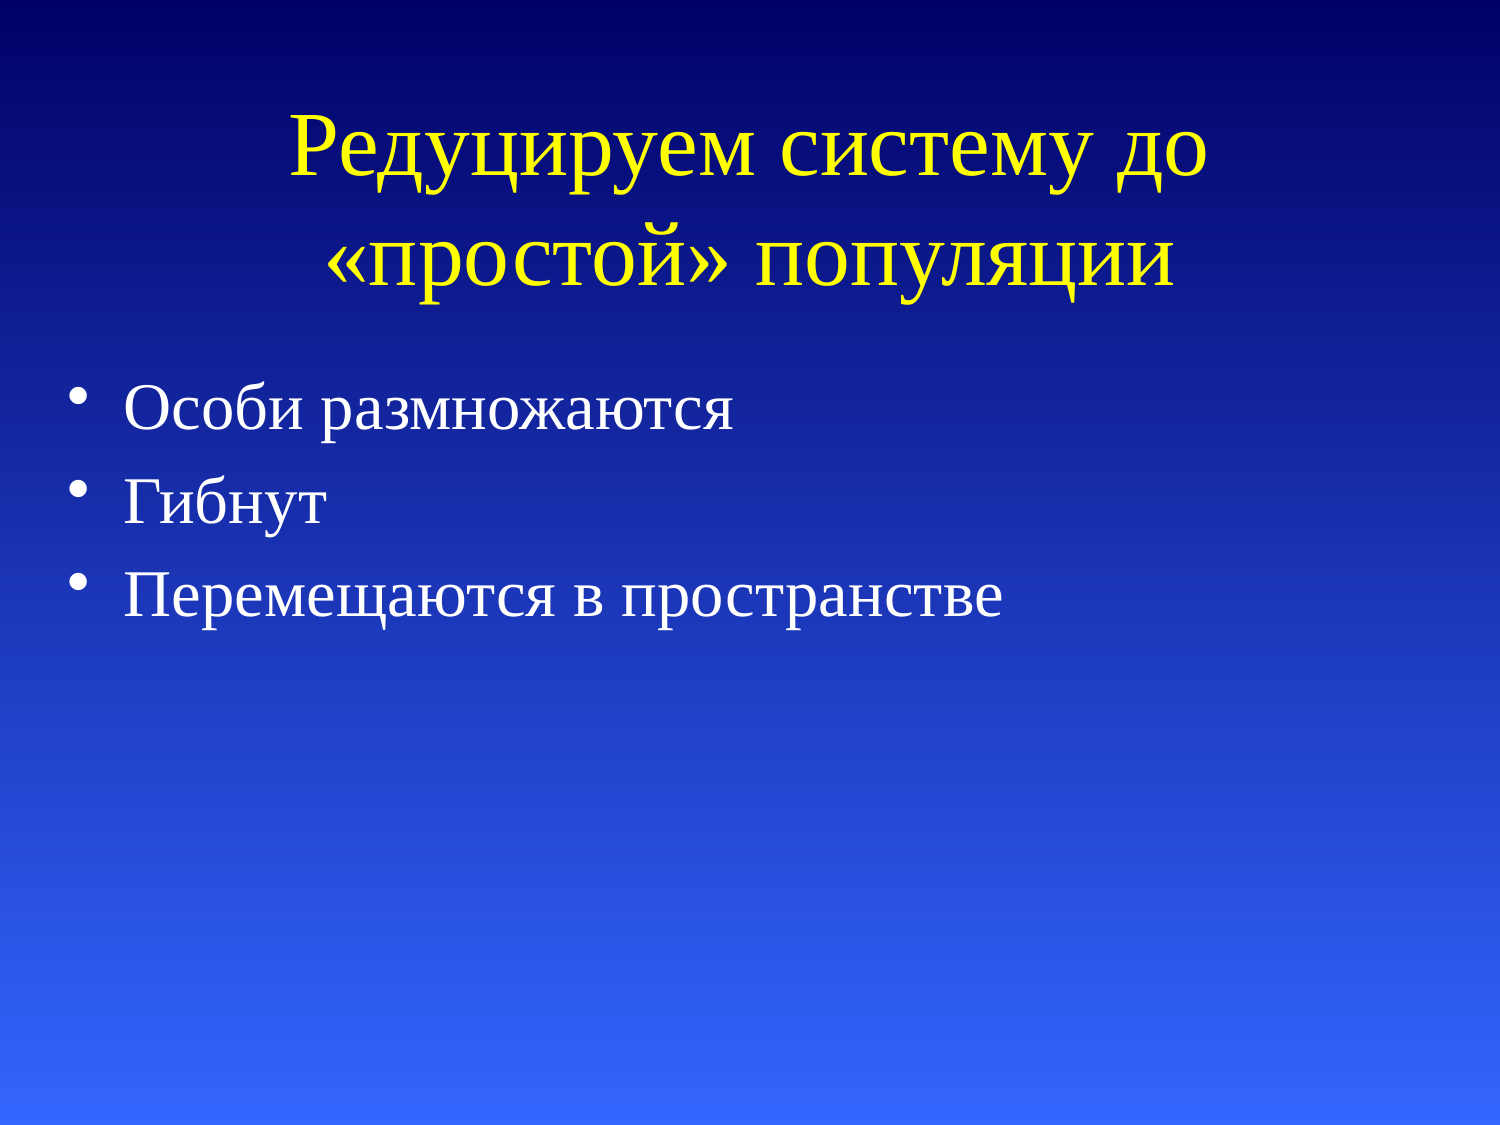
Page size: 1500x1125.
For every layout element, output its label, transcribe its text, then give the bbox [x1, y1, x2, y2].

title Редуцируем систему до «простой» популяции [112, 99, 1388, 288]
list Особи размножаются Гибнут Перемещаются в пространстве [52, 355, 1077, 1032]
